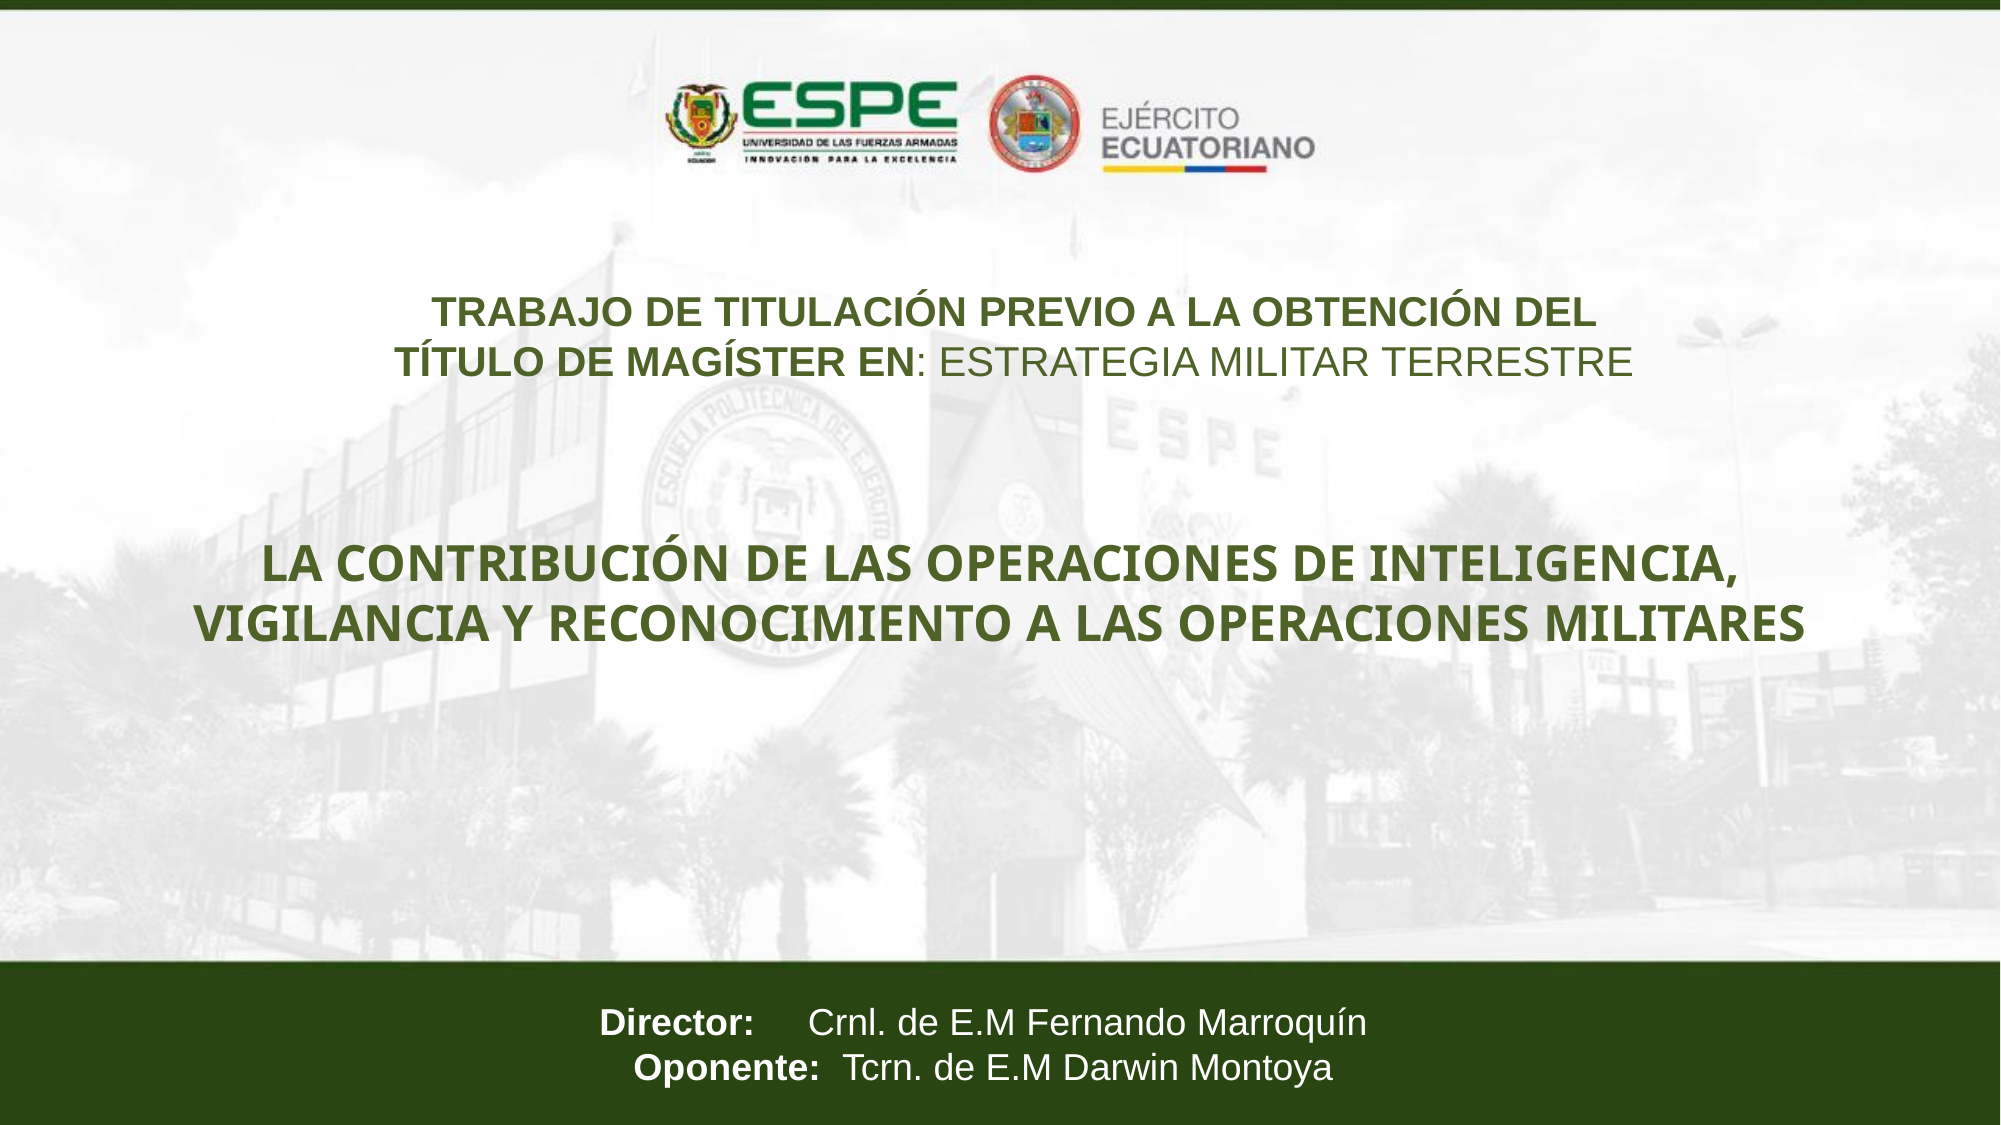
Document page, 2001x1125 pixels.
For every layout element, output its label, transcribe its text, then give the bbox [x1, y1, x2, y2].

picture [0, 0, 2001, 1125]
text_box Director: Crnl. de E.M Fernando Marroquín Oponente: Tcrn. de E.M Darwin Montoya [580, 990, 1387, 1096]
text_box TRABAJO DE TITULACIÓN PREVIO A LA OBTENCIÓN DEL TÍTULO DE MAGÍSTER EN: ESTRATEGIA MILITAR TERRESTRE [365, 277, 1663, 392]
text_box LA CONTRIBUCIÓN DE LAS OPERACIONES DE INTELIGENCIA, VIGILANCIA Y RECONOCIMIENTO A LAS OPERACIONES MILITARES [140, 523, 1860, 659]
